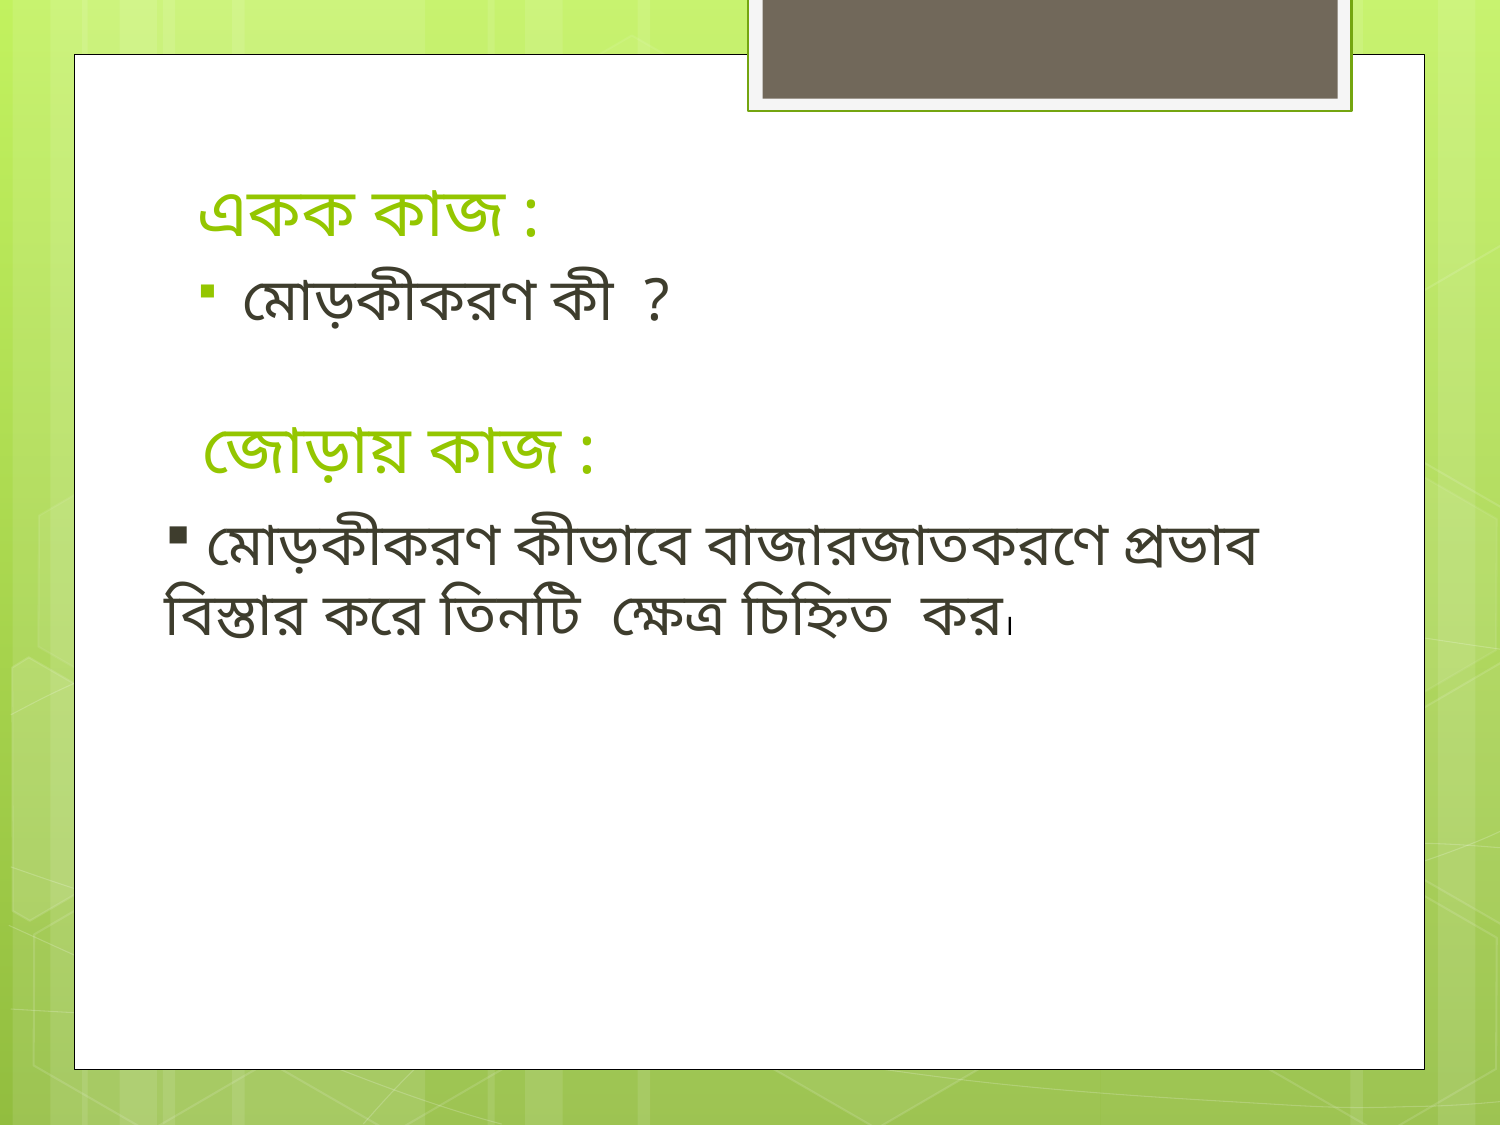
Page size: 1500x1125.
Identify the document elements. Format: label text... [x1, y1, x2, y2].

text_box জোড়ায় কাজ : [187, 399, 873, 495]
list একক কাজ : মোড়কীকরণ কী ? [171, 162, 1363, 363]
text_box মোড়কীকরণ কীভাবে বাজারজাতকরণে প্রভাব বিস্তার করে তিনটি ক্ষেত্র চিহ্নিত কর। [149, 499, 1363, 655]
